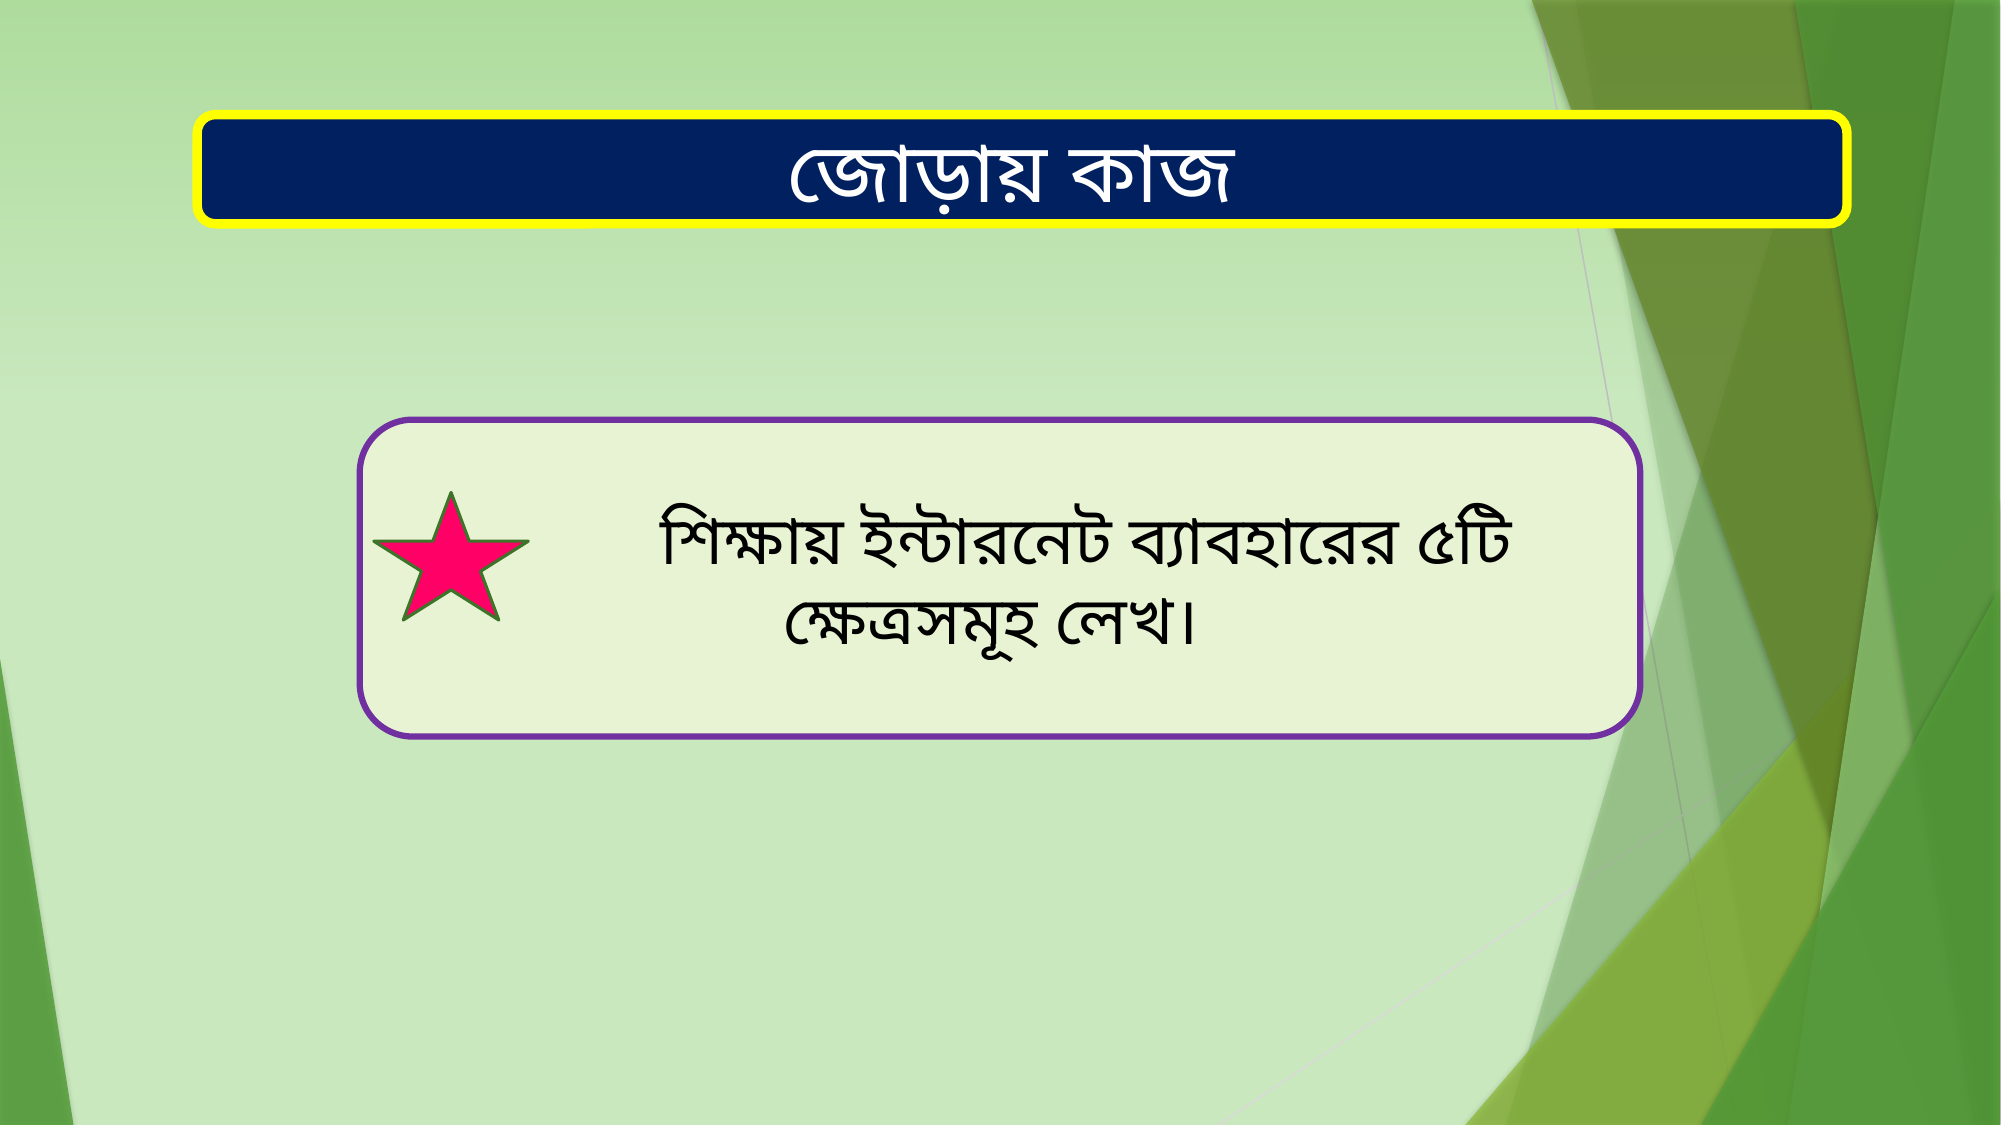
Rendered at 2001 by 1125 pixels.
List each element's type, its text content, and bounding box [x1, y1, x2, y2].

text_box শিক্ষায় ইন্টারনেট ব্যাবহারের ৫টি ক্ষেত্রসমূহ লেখ। [358, 418, 1642, 739]
text_box জোড়ায় কাজ [195, 113, 1849, 226]
text_box [372, 490, 530, 622]
